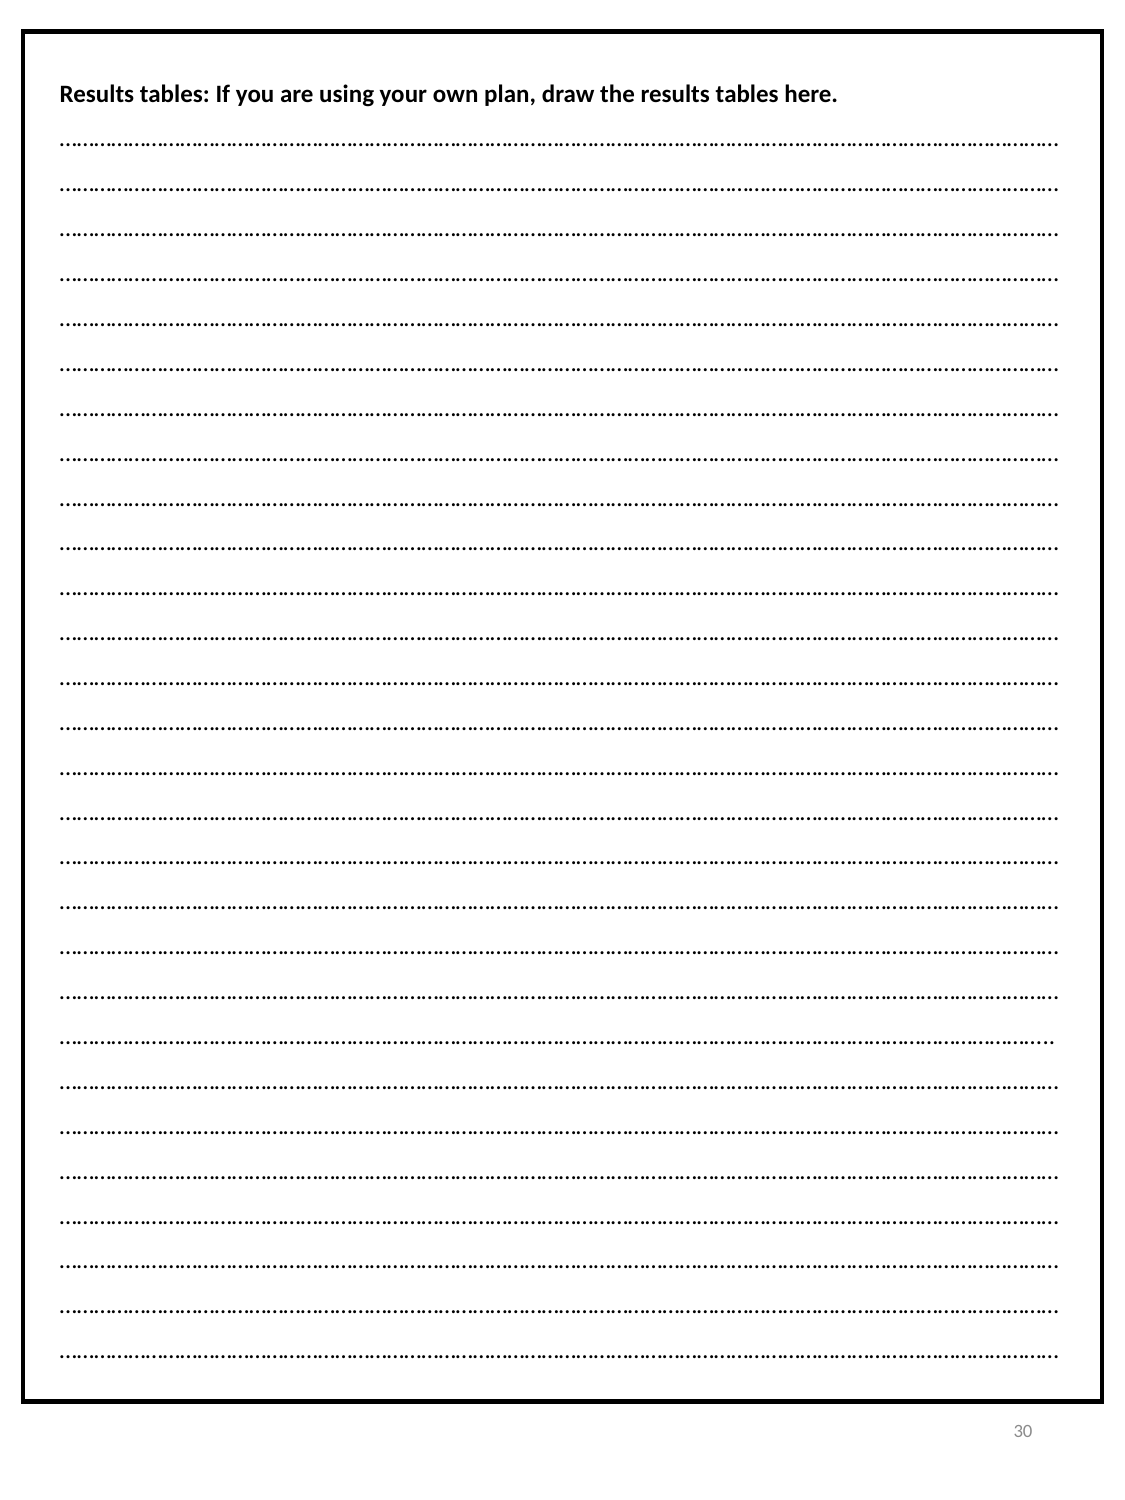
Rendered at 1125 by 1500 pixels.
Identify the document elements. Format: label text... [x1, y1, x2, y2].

slide_number 30 [794, 1390, 1048, 1471]
text_box [22, 30, 1103, 1402]
text_box Results tables: If you are using your own plan, draw the results tables here. ……………………………………………………………………………………………………………………………………………………………………………………………………………………………………………………………………………………………………………………………………………………………………………………………………………………………………………………………………………………………………………………………………………………………………………………………………………………………………………………………………………………………………………………………………………………………………………………………………………………………………………………………………………………………………………………………………………………………………………………………………………………………………………………………………………………………………………………………………………………………………………………………………………………………………………………………………………………………………………………………………………………………………………………………………………………………………………………………………………………………………………………………………………………………………………………………………………………………………………………………………………………………………………………………………………………………………………………………………………………………………………………………………………………………………………………………………………………………………………………………………………………………………………………………………………………………………………………………………………………………………………………………………………………………………………………………………………………………………………………………………………………………………………………………………………………………………………………………………………………………………………………………………………………………………………………………………………………………………………………………………………………………………………………………………………………………………………………………………………………………………………………………………………………………………………………………………………………………………………………………………………………………………………………………………………………………………………………………………………………………………………………………………………………………………………………………………………………………………………………………………………………………………………..…………………………………………………………………………………………………………………………………………………………………………………………………………………………………………………………………………………………………………………………………………………………………………………………………………………………………………………………………………………………………………………………………………………………………………………………………………………………………………………………………………………………………………………………………………………………………………………………………………………………………………………………………………………………………………………………………………………………………………………………………………………………………………………………………………………………………………………………. [44, 54, 1081, 1416]
